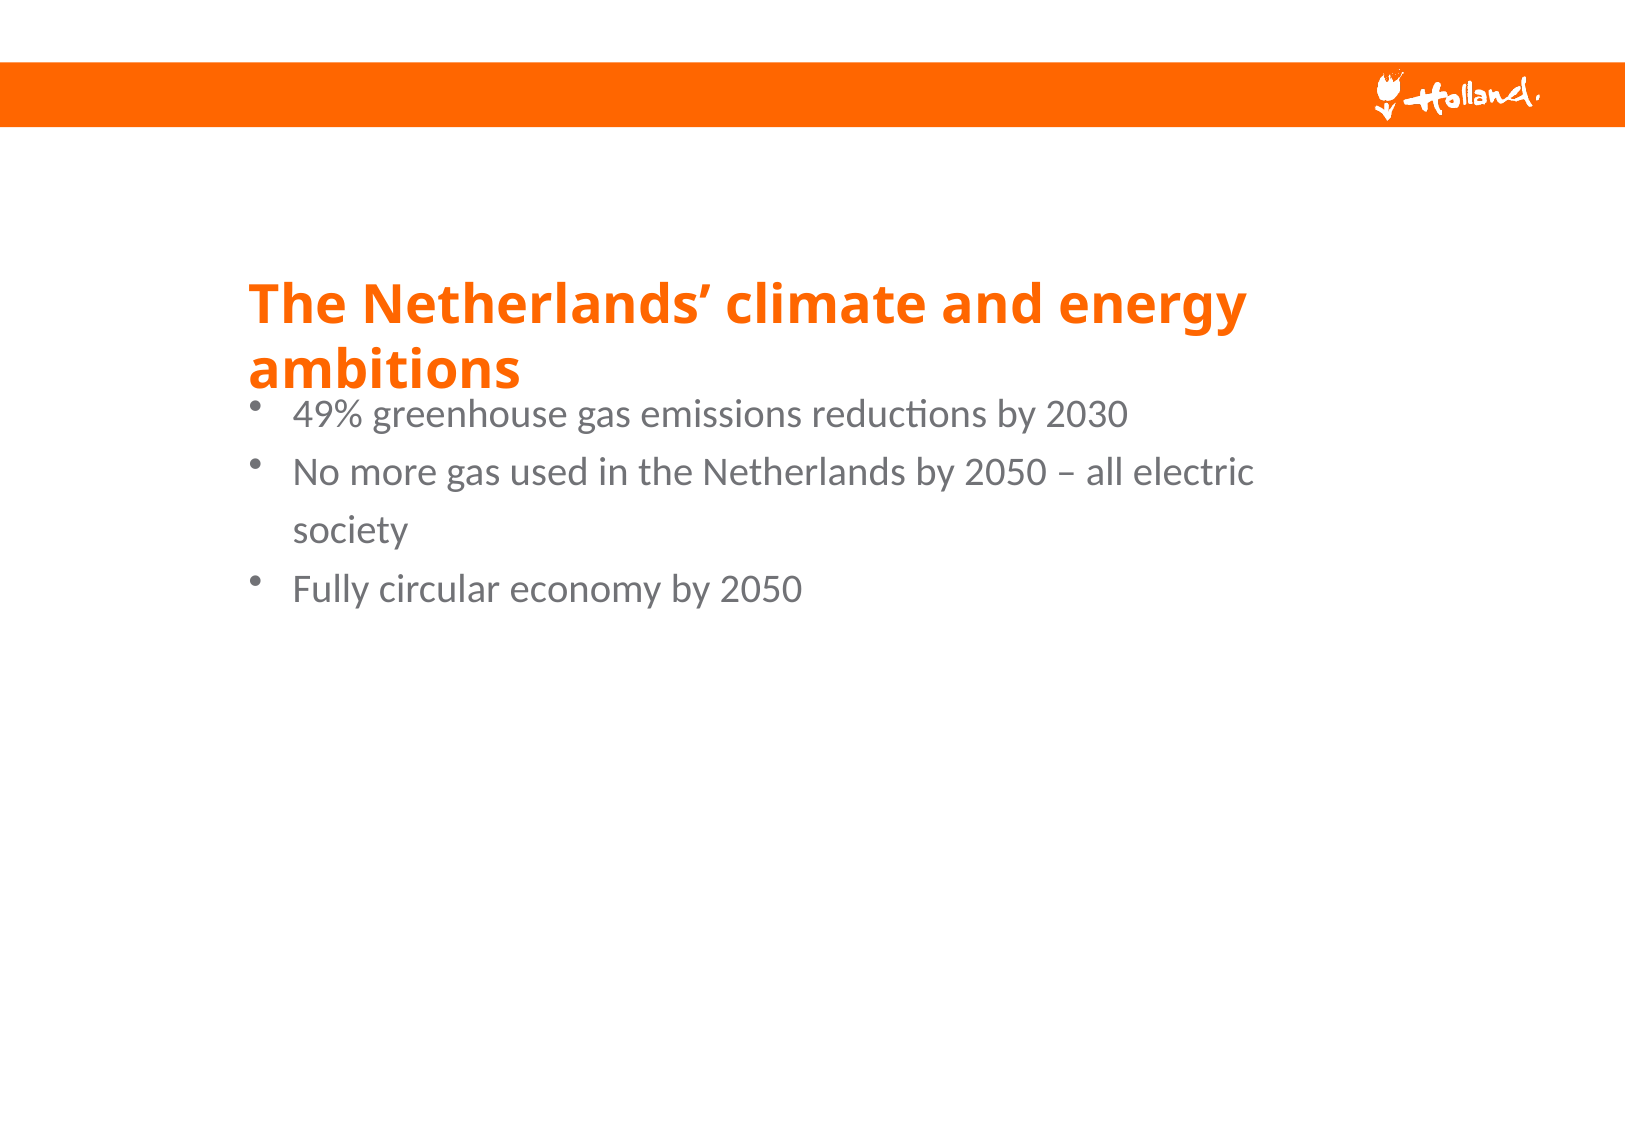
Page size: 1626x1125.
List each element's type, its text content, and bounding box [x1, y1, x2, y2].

text_box 49% greenhouse gas emissions reductions by 2030 No more gas used in the Netherlands by 2050 – all electric society Fully circular economy by 2050 [236, 370, 1389, 908]
text_box The Netherlands’ climate and energy ambitions [236, 263, 1370, 406]
